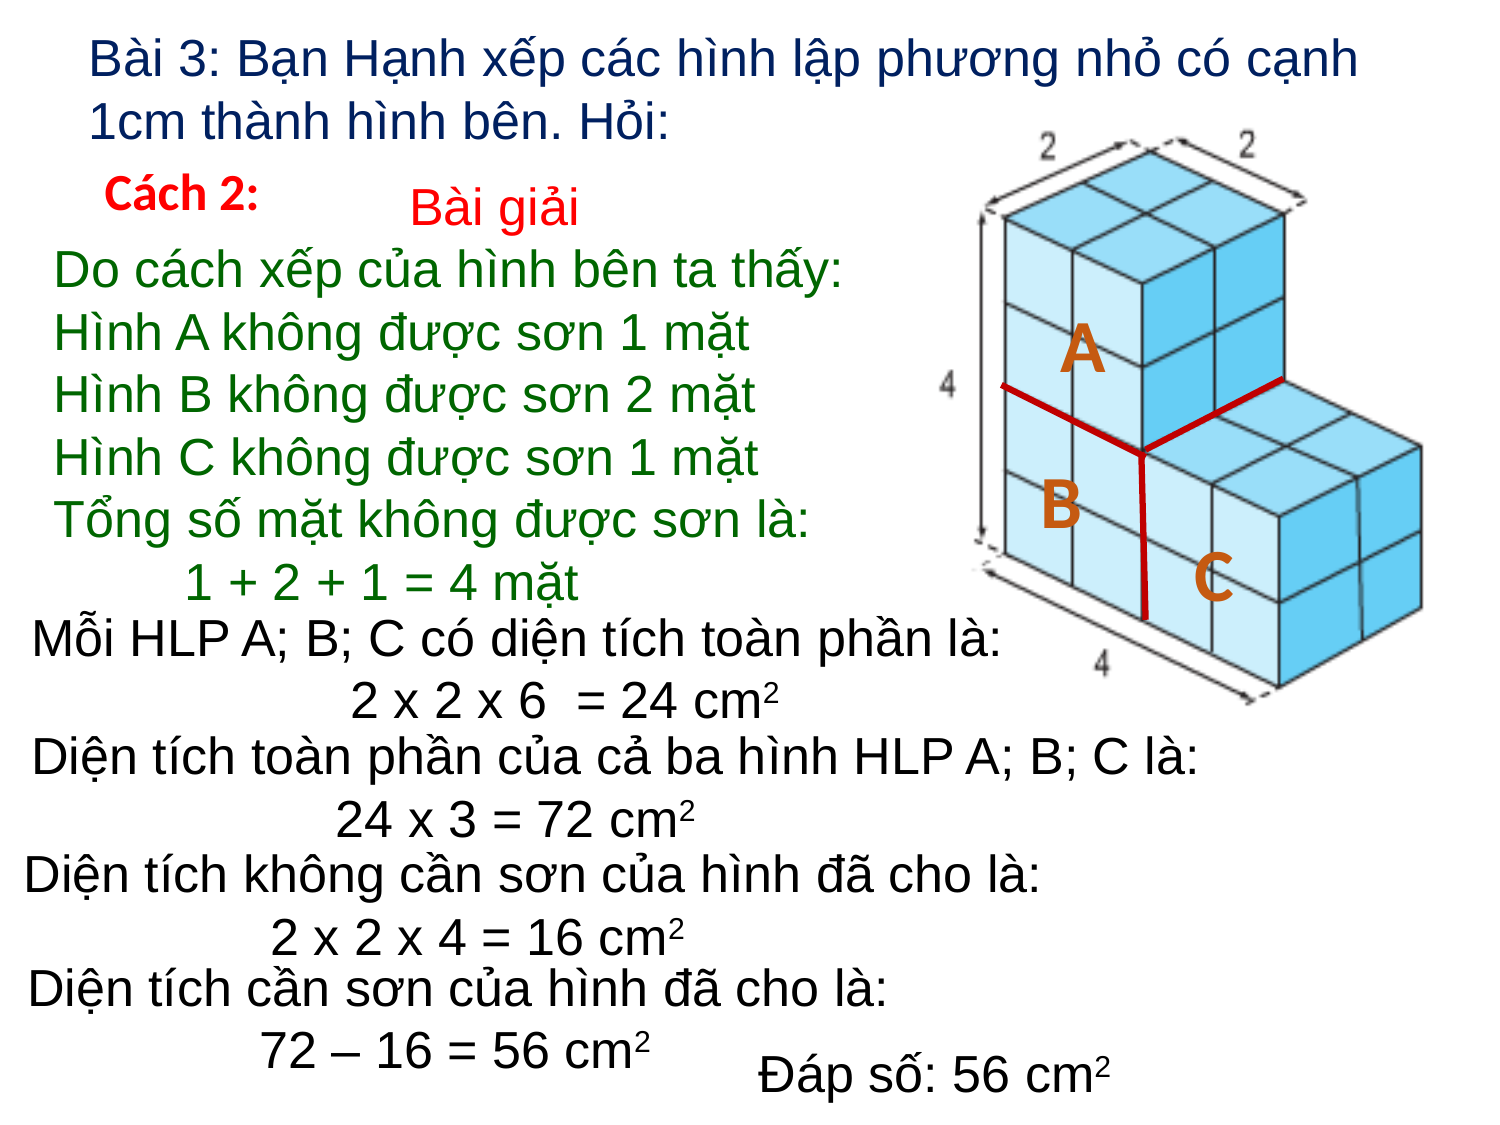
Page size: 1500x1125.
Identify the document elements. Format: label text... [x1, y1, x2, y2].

text_box Diện tích toàn phần của cả ba hình HLP A; B; C là: 24 x 3 = 72 cm2 [16, 800, 1237, 918]
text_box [1141, 451, 1146, 620]
picture [934, 89, 1453, 725]
text_box Mỗi HLP A; B; C có diện tích toàn phần là: 2 x 2 x 6 = 24 cm2 [16, 596, 1344, 800]
text_box Bài 3: Bạn Hạnh xếp các hình lập phương nhỏ có cạnh 1cm thành hình bên. Hỏi: [73, 17, 1455, 158]
text_box Diện tích cần sơn của hình đã cho là: 72 – 16 = 56 cm2 [12, 946, 1194, 1125]
text_box Đáp số: 56 cm2 [743, 1033, 1127, 1111]
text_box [1001, 384, 1146, 458]
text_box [1145, 378, 1284, 450]
text_box Bài giải Do cách xếp của hình bên ta thấy: Hình A không được sơn 1 mặt Hình B không được sơn 2 mặt Hình C không được sơn 1 mặt Tổng số mặt không được sơn là: 1 + 2 + 1 = 4 mặt [39, 165, 934, 596]
text_box Diện tích không cần sơn của hình đã cho là: 2 x 2 x 4 = 16 cm2 [8, 833, 1190, 1036]
text_box Cách 2: [89, 150, 367, 229]
